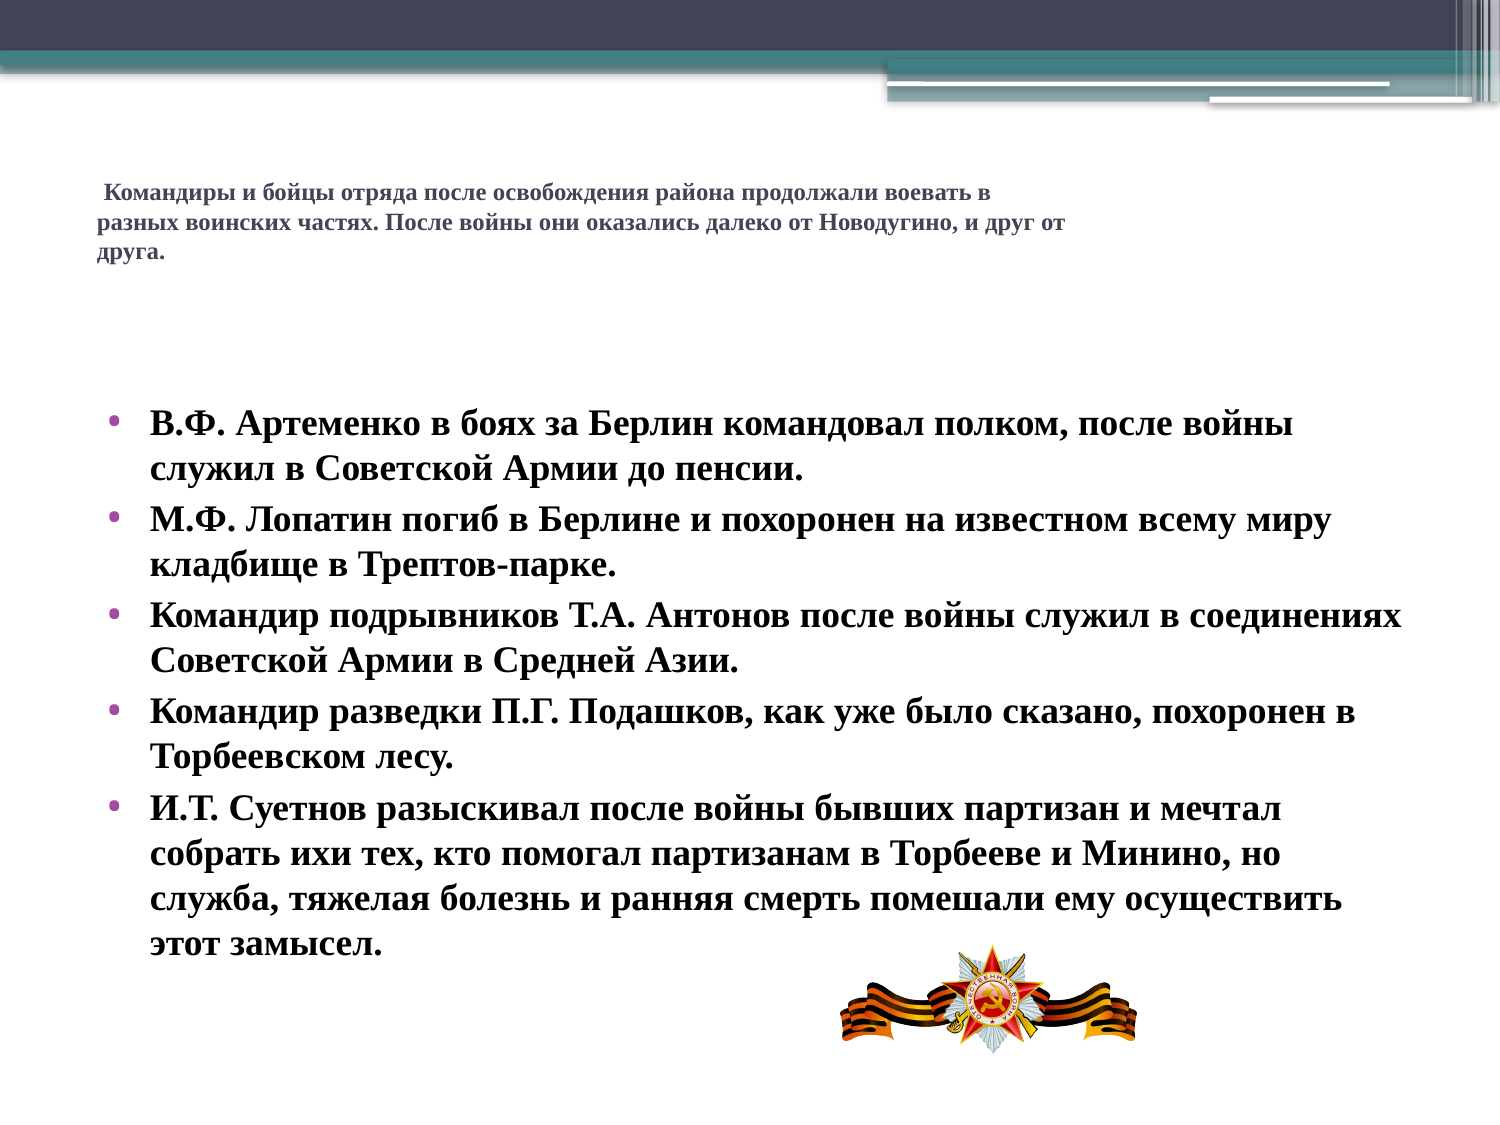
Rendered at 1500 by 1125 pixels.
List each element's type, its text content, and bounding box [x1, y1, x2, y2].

picture [840, 944, 1137, 1055]
title Командиры и бойцы отряда после освобождения района продолжали воевать в разных воинских частях. После войны они оказались далеко от Новодугино, и друг от друга. [82, 164, 1432, 339]
list В.Ф. Артеменко в боях за Берлин командовал полком, после войны служил в Советской Армии до пенсии. М.Ф. Лопатин погиб в Берлине и похоронен на известном всему миру кладбище в Трептов-парке. Командир подрывников Т.А. Антонов после войны служил в соединениях Советской Армии в Средней Азии. Командир разведки П.Г. Подашков, как уже было сказано, похоронен в Торбеевском лесу. И.Т. Суетнов разыскивал после войны бывших партизан и мечтал собрать ихи тех, кто помогал партизанам в Торбееве и Минино, но служба, тяжелая болезнь и ранняя смерть помешали ему осуществить этот замысел. [75, 368, 1425, 1079]
